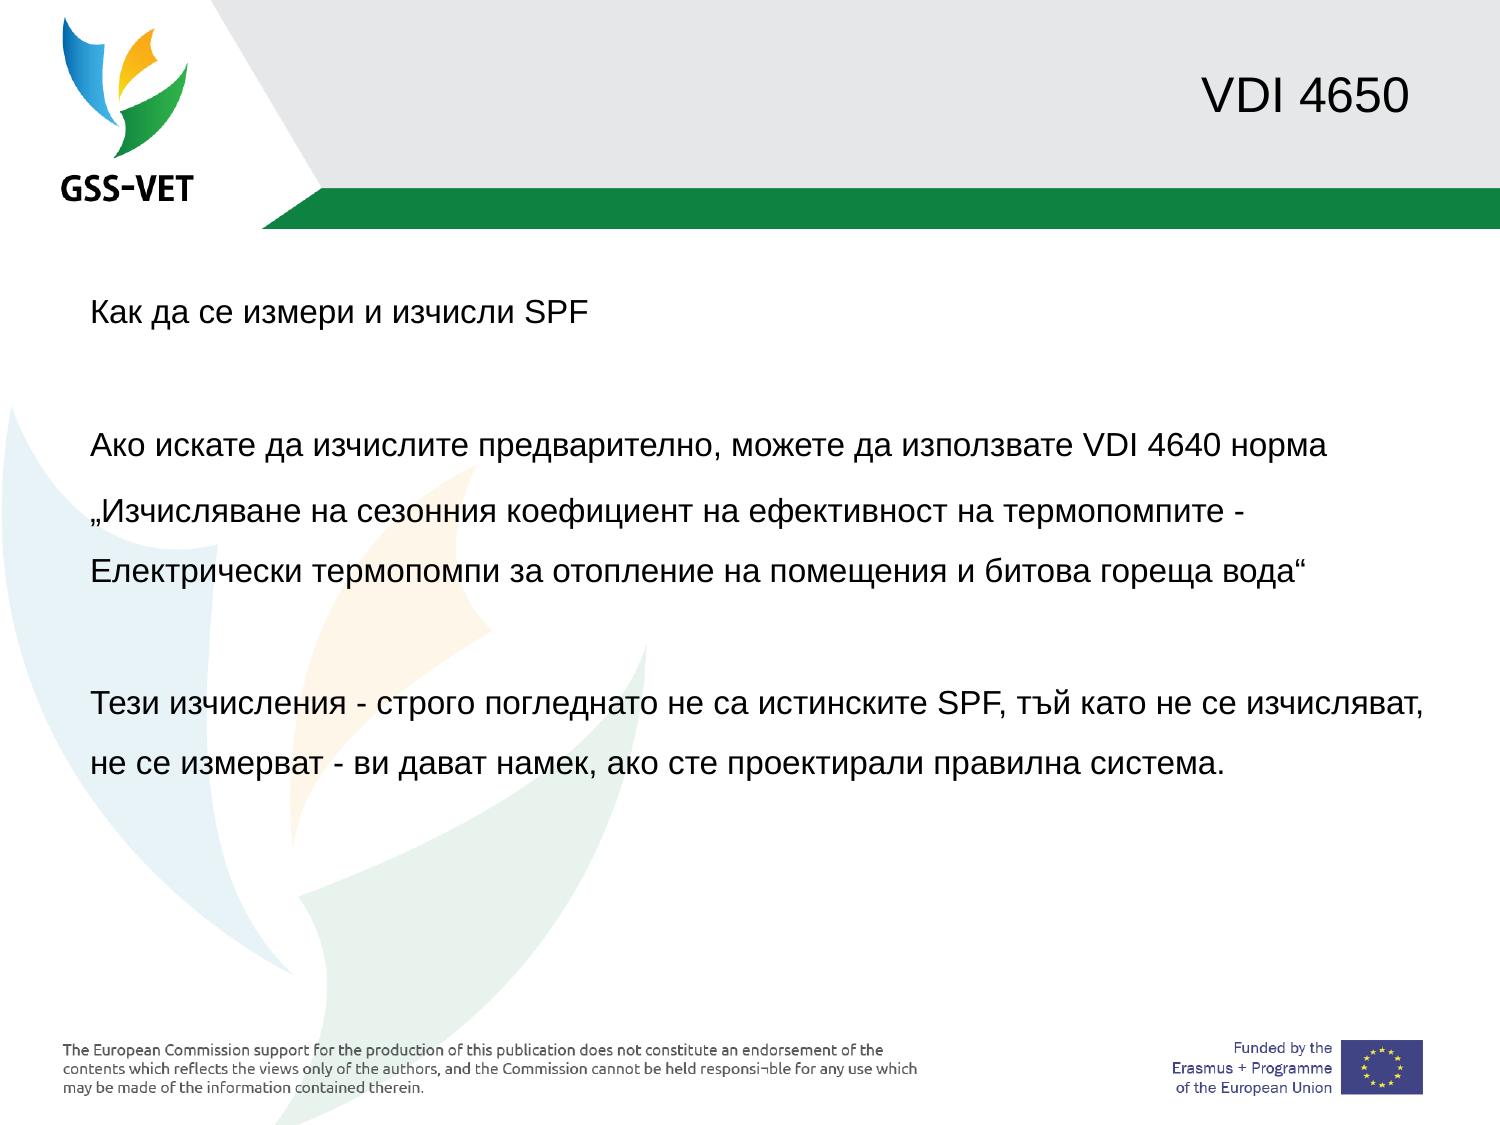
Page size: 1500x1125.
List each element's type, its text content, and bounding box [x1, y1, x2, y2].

title VDI 4650 [324, 0, 1425, 185]
list Как да се измери и изчисли SPF Ако искате да изчислите предварително, можете да използвате VDI 4640 норма „Изчисляване на сезонния коефициент на ефективност на термопомпите - Електрически термопомпи за отопление на помещения и битова гореща вода“ Тези изчисления - строго погледнато не са истинските SPF, тъй като не се изчисляват, не се измерват - ви дават намек, ако сте проектирали правилна система. [75, 262, 1483, 1005]
picture [0, 0, 1500, 1125]
